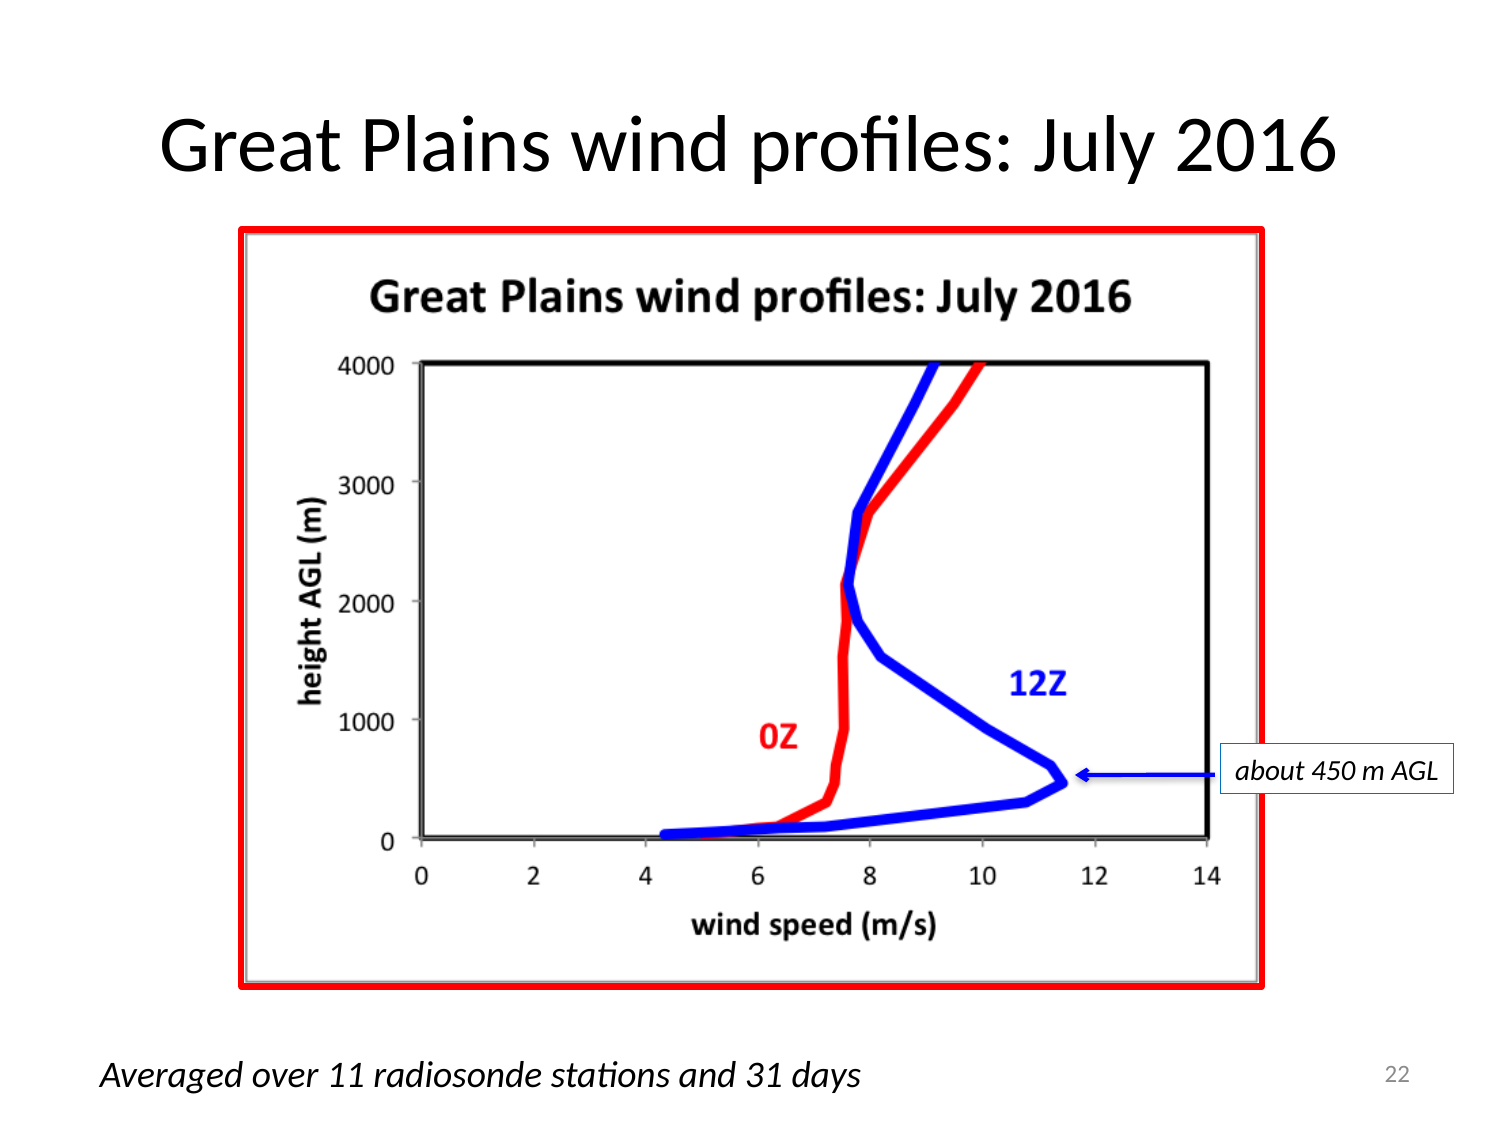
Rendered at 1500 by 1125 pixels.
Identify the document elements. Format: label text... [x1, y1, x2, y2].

text_box Averaged over 11 radiosonde stations and 31 days [85, 1042, 877, 1103]
slide_number 22 [1074, 1042, 1425, 1103]
picture [244, 232, 1259, 984]
title Great Plains wind profiles: July 2016 [75, 45, 1425, 233]
text_box about 450 m AGL [1264, 743, 1454, 794]
